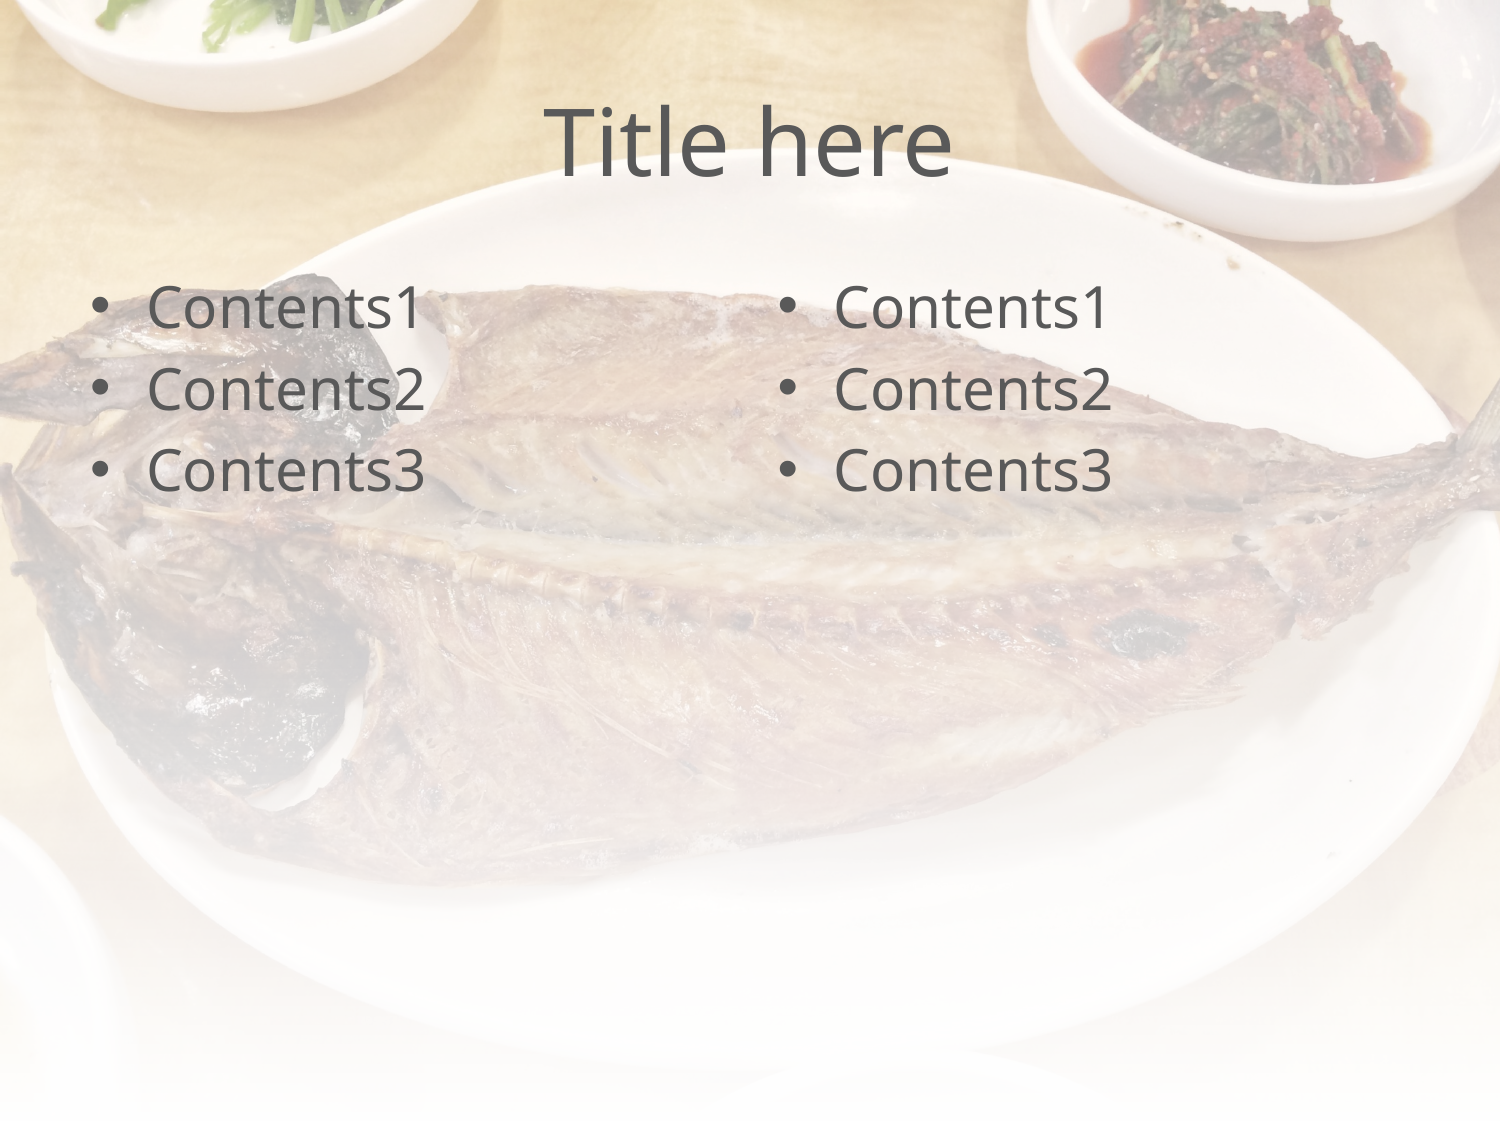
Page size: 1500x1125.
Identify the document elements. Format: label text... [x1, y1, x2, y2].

title Title here [75, 45, 1425, 233]
list Contents1 Contents2 Contents3 [75, 262, 738, 1005]
list Contents1 Contents2 Contents3 [762, 262, 1425, 1005]
text_box [0, 0, 1500, 1125]
